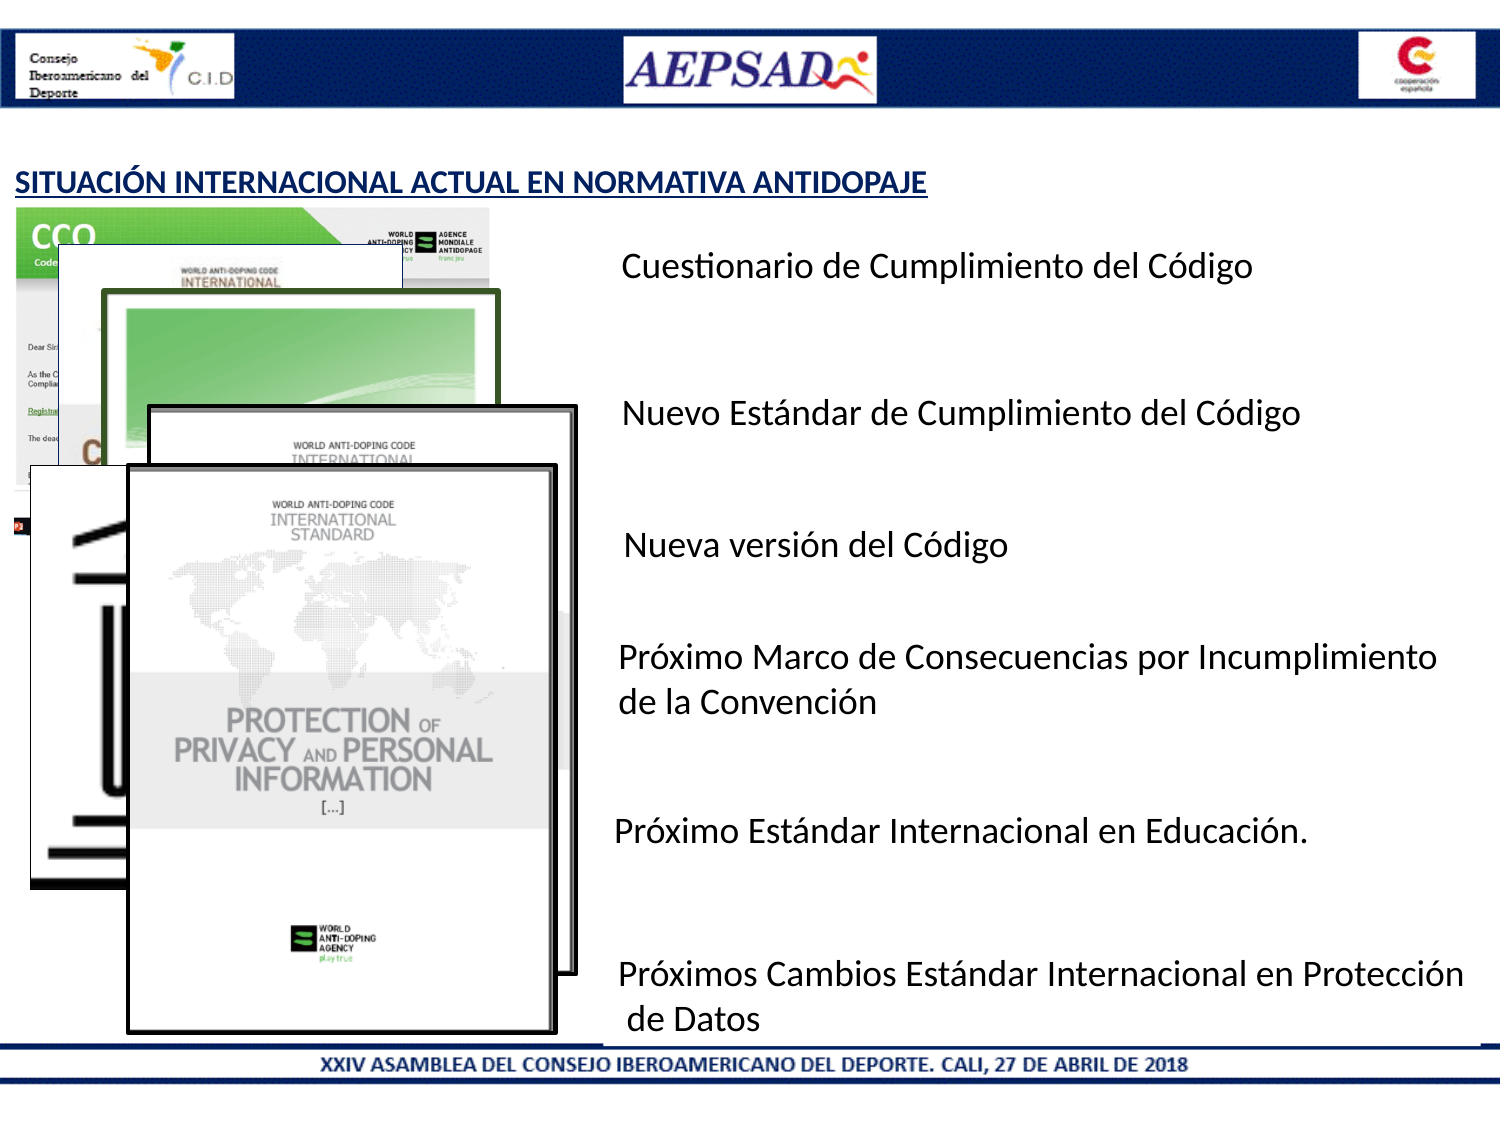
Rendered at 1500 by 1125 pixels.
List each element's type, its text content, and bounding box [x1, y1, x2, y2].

text_box Nueva versión del Código [609, 512, 1025, 573]
text_box Próximo Marco de Consecuencias por Incumplimiento de la Convención [603, 624, 1463, 729]
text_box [107, 294, 495, 465]
text_box SITUACIÓN INTERNACIONAL ACTUAL EN NORMATIVA ANTIDOPAJE [0, 153, 1433, 208]
text_box Próximos Cambios Estándar Internacional en Protección de Datos [603, 941, 1481, 1047]
picture [0, 0, 1500, 1125]
text_box Cuestionario de Cumplimiento del Código [606, 233, 1269, 294]
text_box Próximo Estándar Internacional en Educación. [599, 798, 1325, 858]
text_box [151, 408, 574, 972]
text_box Nuevo Estándar de Cumplimiento del Código [607, 380, 1317, 441]
